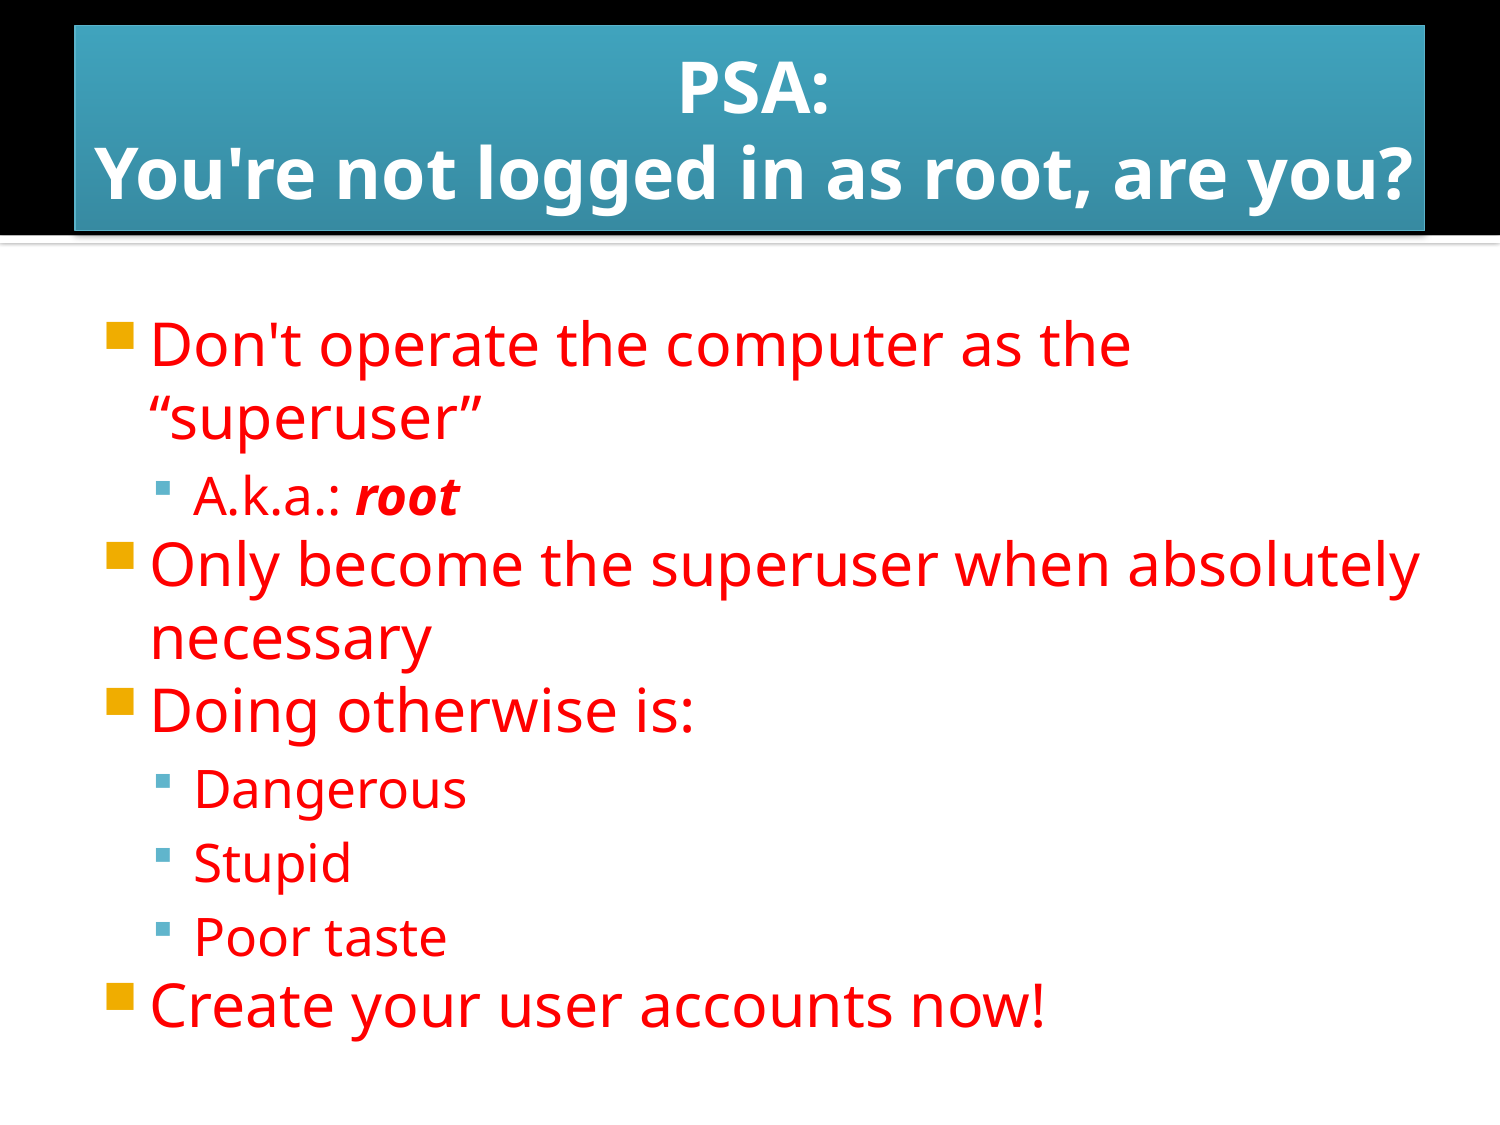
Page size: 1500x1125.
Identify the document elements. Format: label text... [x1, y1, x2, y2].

list Don't operate the computer as the “superuser” A.k.a.: root Only become the superuser when absolutely necessary Doing otherwise is: Dangerous Stupid Poor taste Create your user accounts now! [75, 291, 1463, 1050]
title PSA: You're not logged in as root, are you? [74, 25, 1425, 231]
